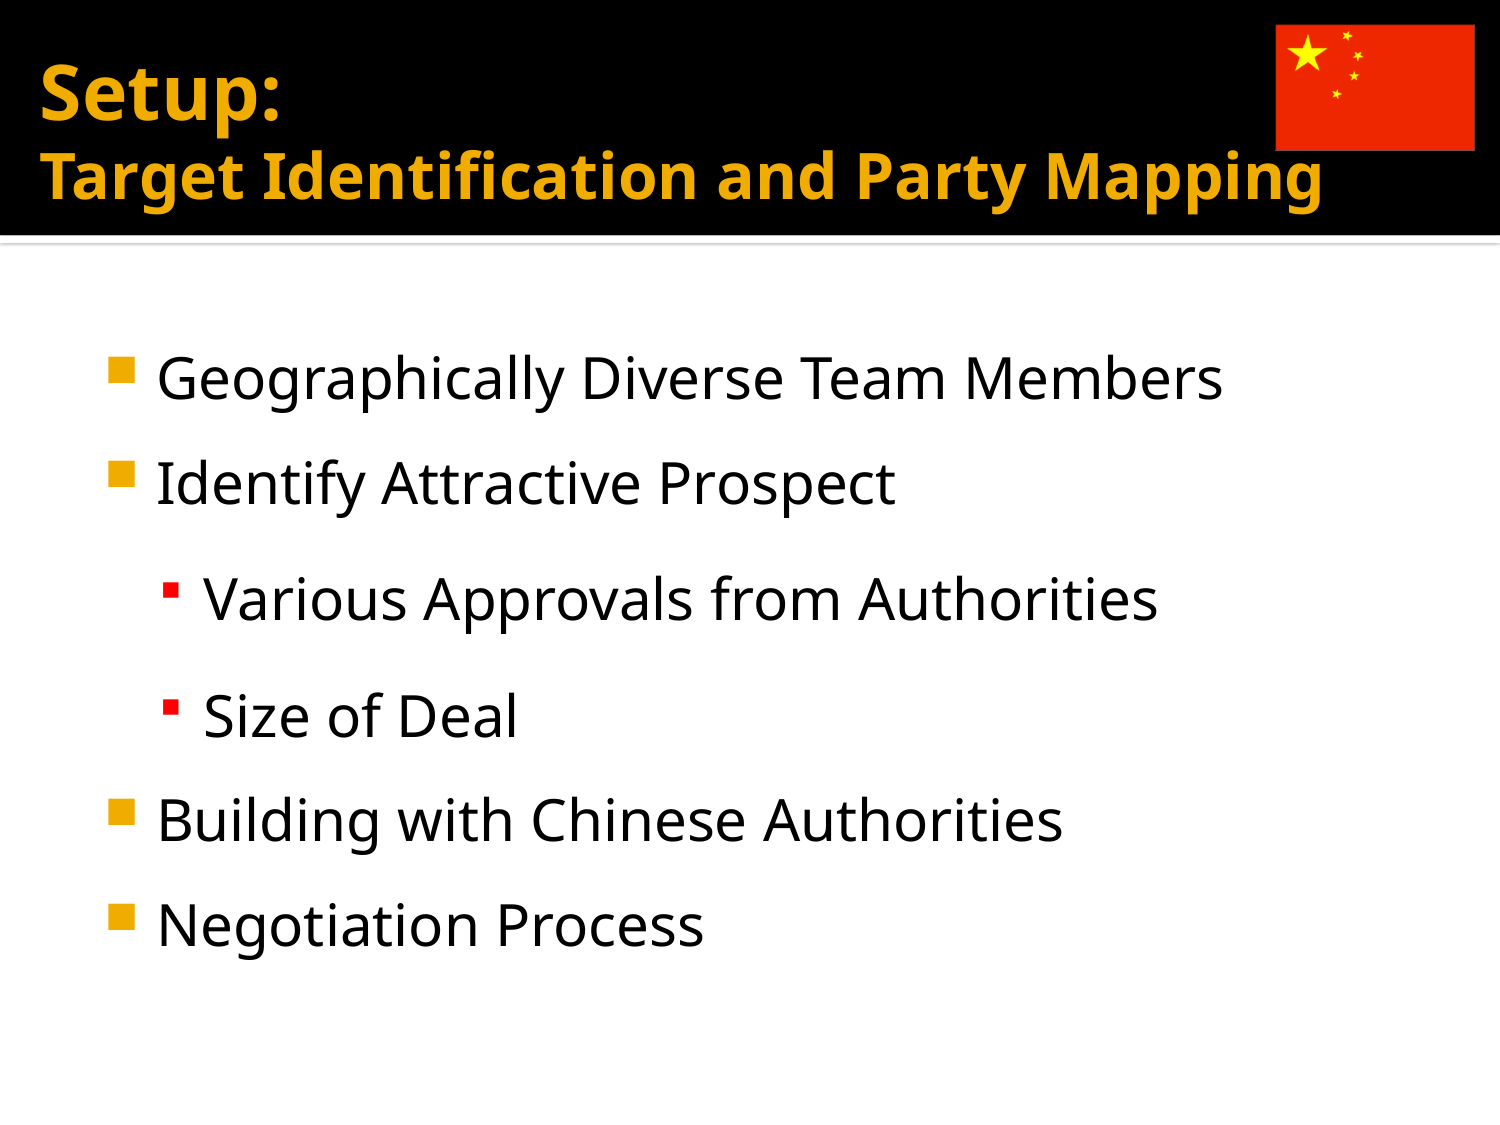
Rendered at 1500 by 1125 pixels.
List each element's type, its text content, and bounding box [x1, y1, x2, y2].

picture [1274, 24, 1475, 151]
list Geographically Diverse Team Members Identify Attractive Prospect Various Approvals from Authorities Size of Deal Building with Chinese Authorities Negotiation Process [75, 291, 1425, 1050]
title Setup: Target Identification and Party Mapping [24, 24, 1375, 231]
